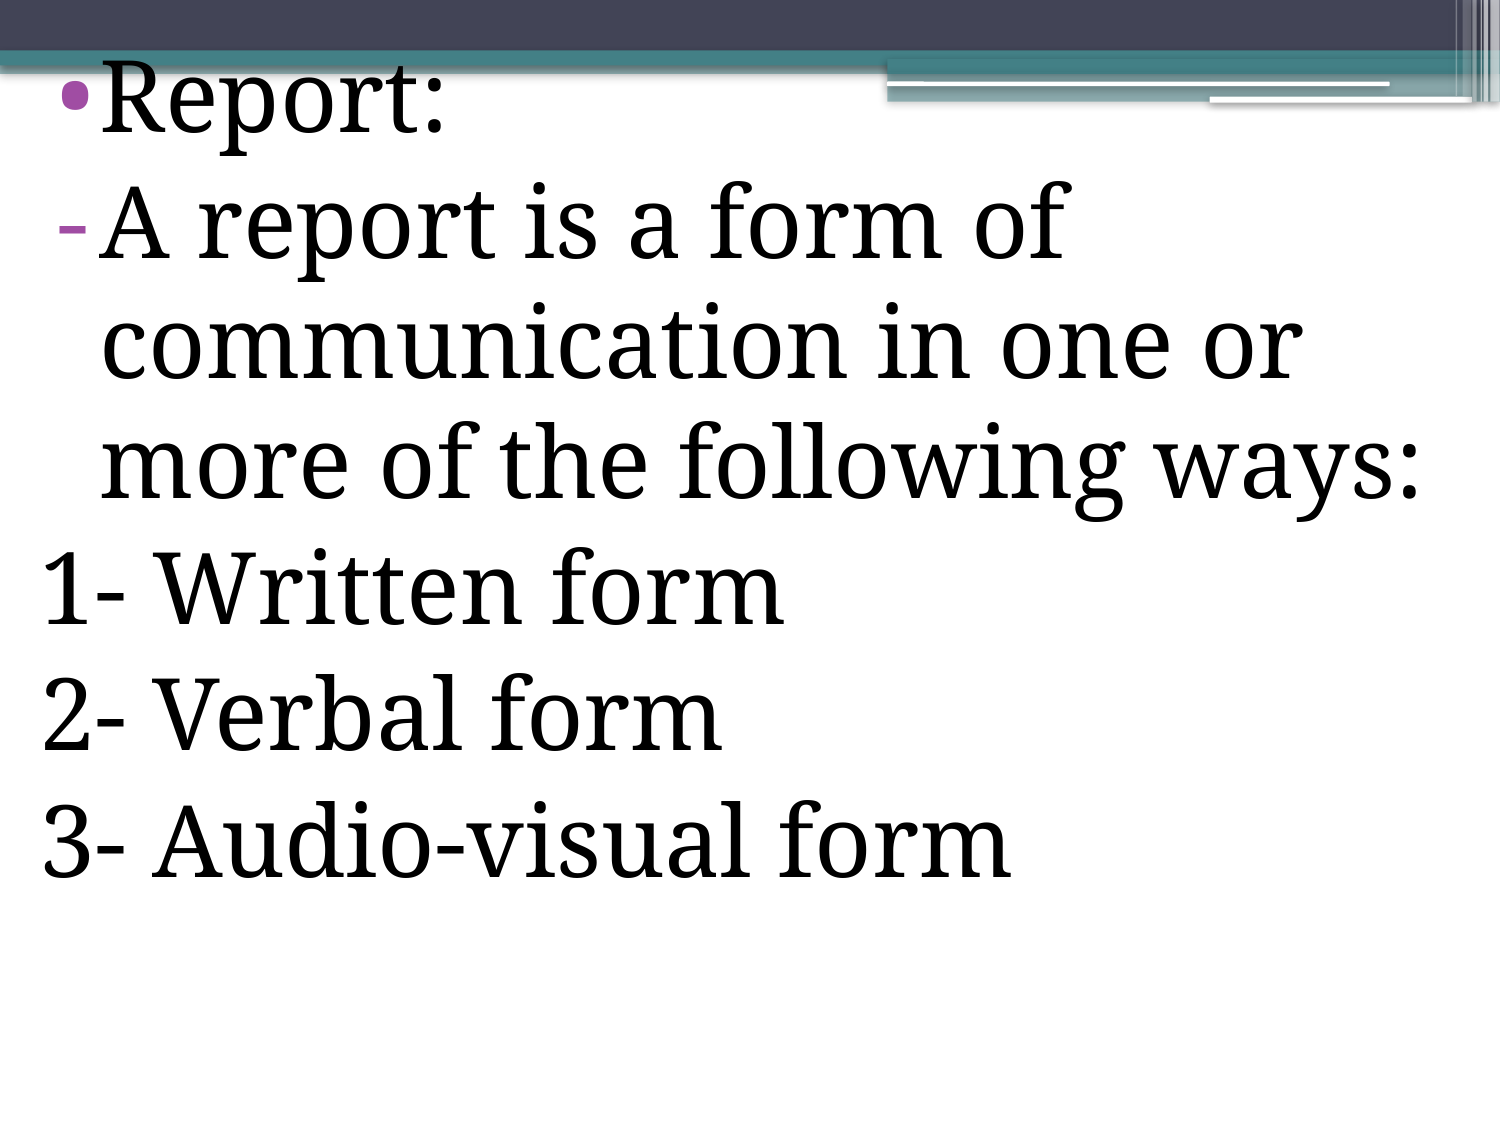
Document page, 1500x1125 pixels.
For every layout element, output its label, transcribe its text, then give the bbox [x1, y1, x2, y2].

list Report: A report is a form of communication in one or more of the following ways: 1- Written form 2- Verbal form 3- Audio-visual form [24, 24, 1475, 1088]
